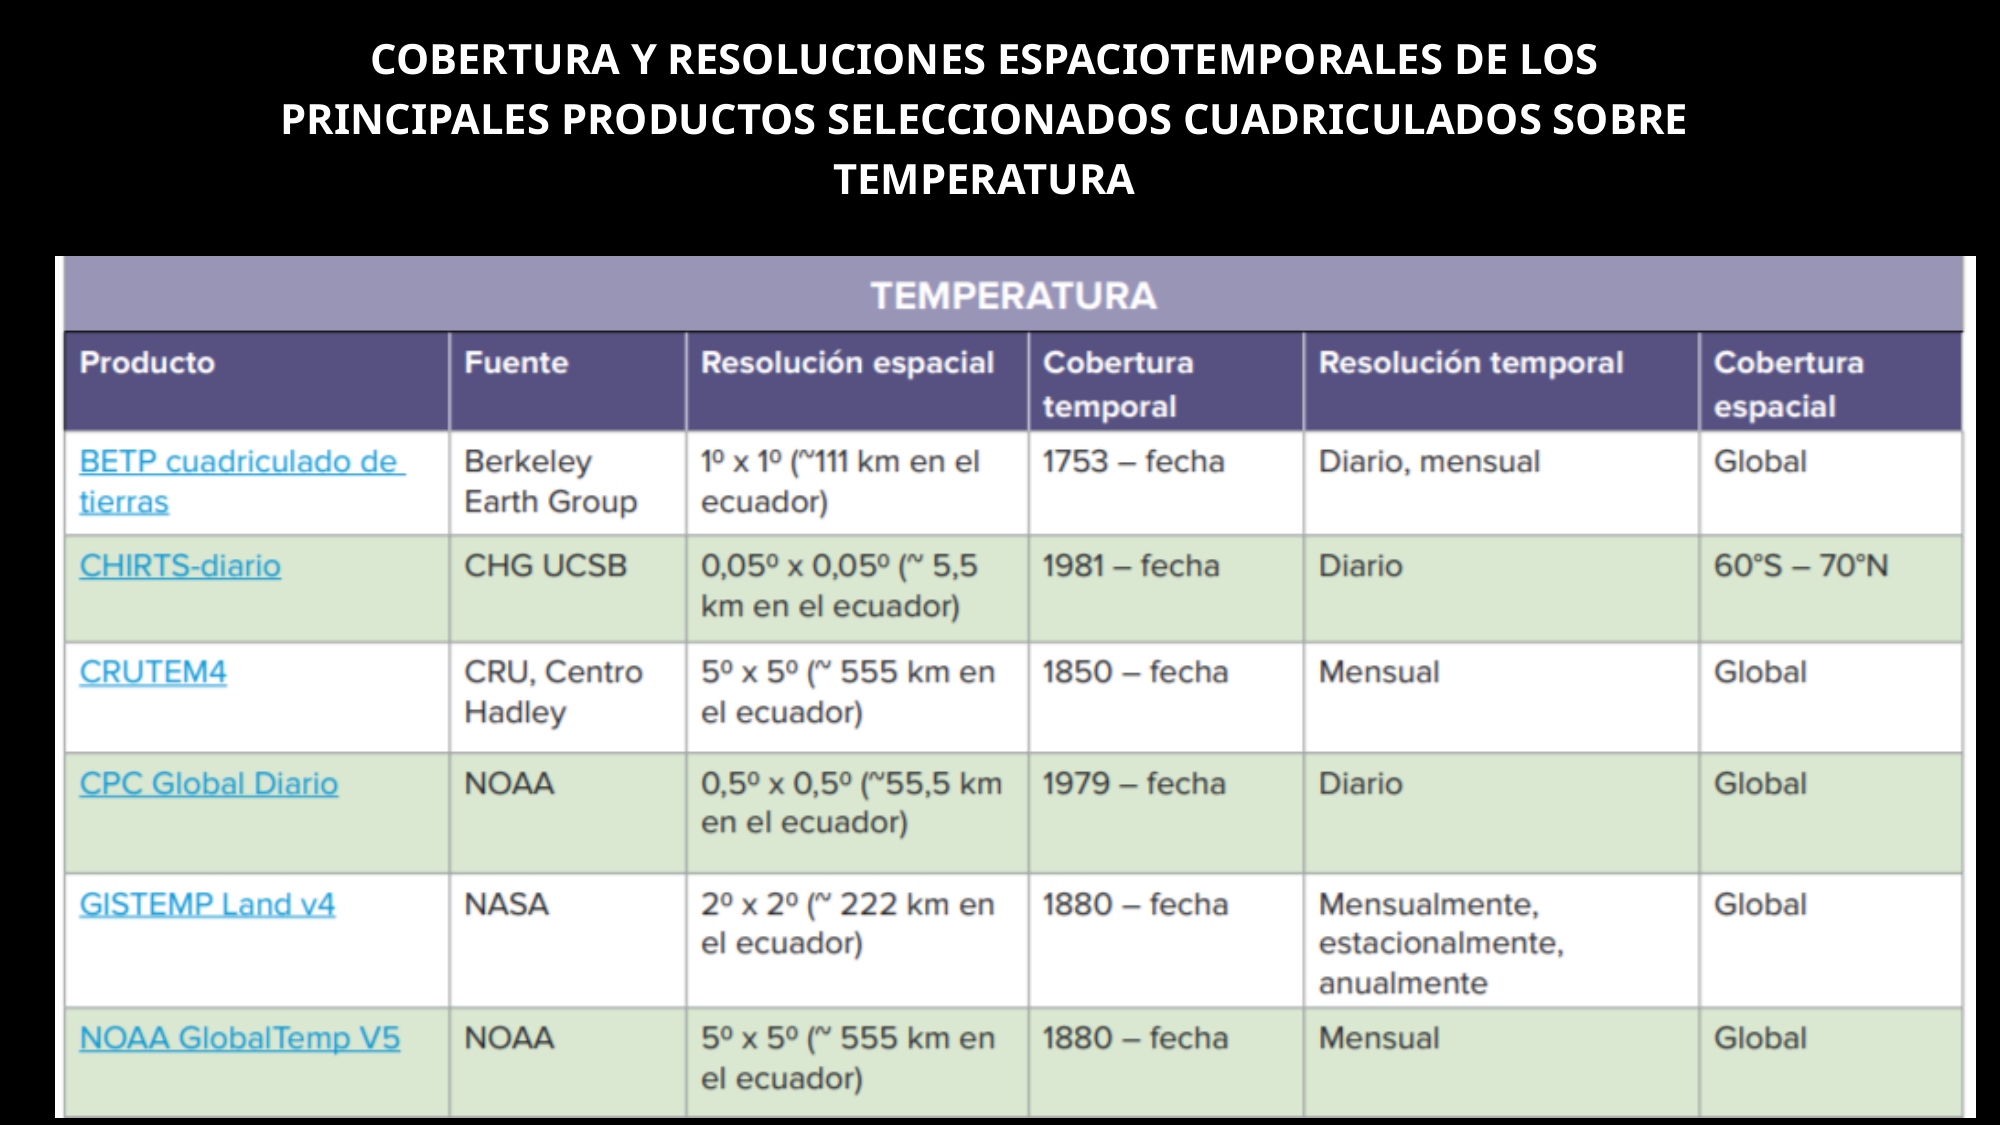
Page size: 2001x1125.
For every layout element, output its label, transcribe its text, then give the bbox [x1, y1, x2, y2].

picture [55, 256, 1976, 1119]
text_box COBERTURA Y RESOLUCIONES ESPACIOTEMPORALES DE LOS PRINCIPALES PRODUCTOS SELECCIONADOS CUADRICULADOS SOBRE TEMPERATURA [234, 67, 1735, 211]
text_box [0, 0, 2000, 1125]
